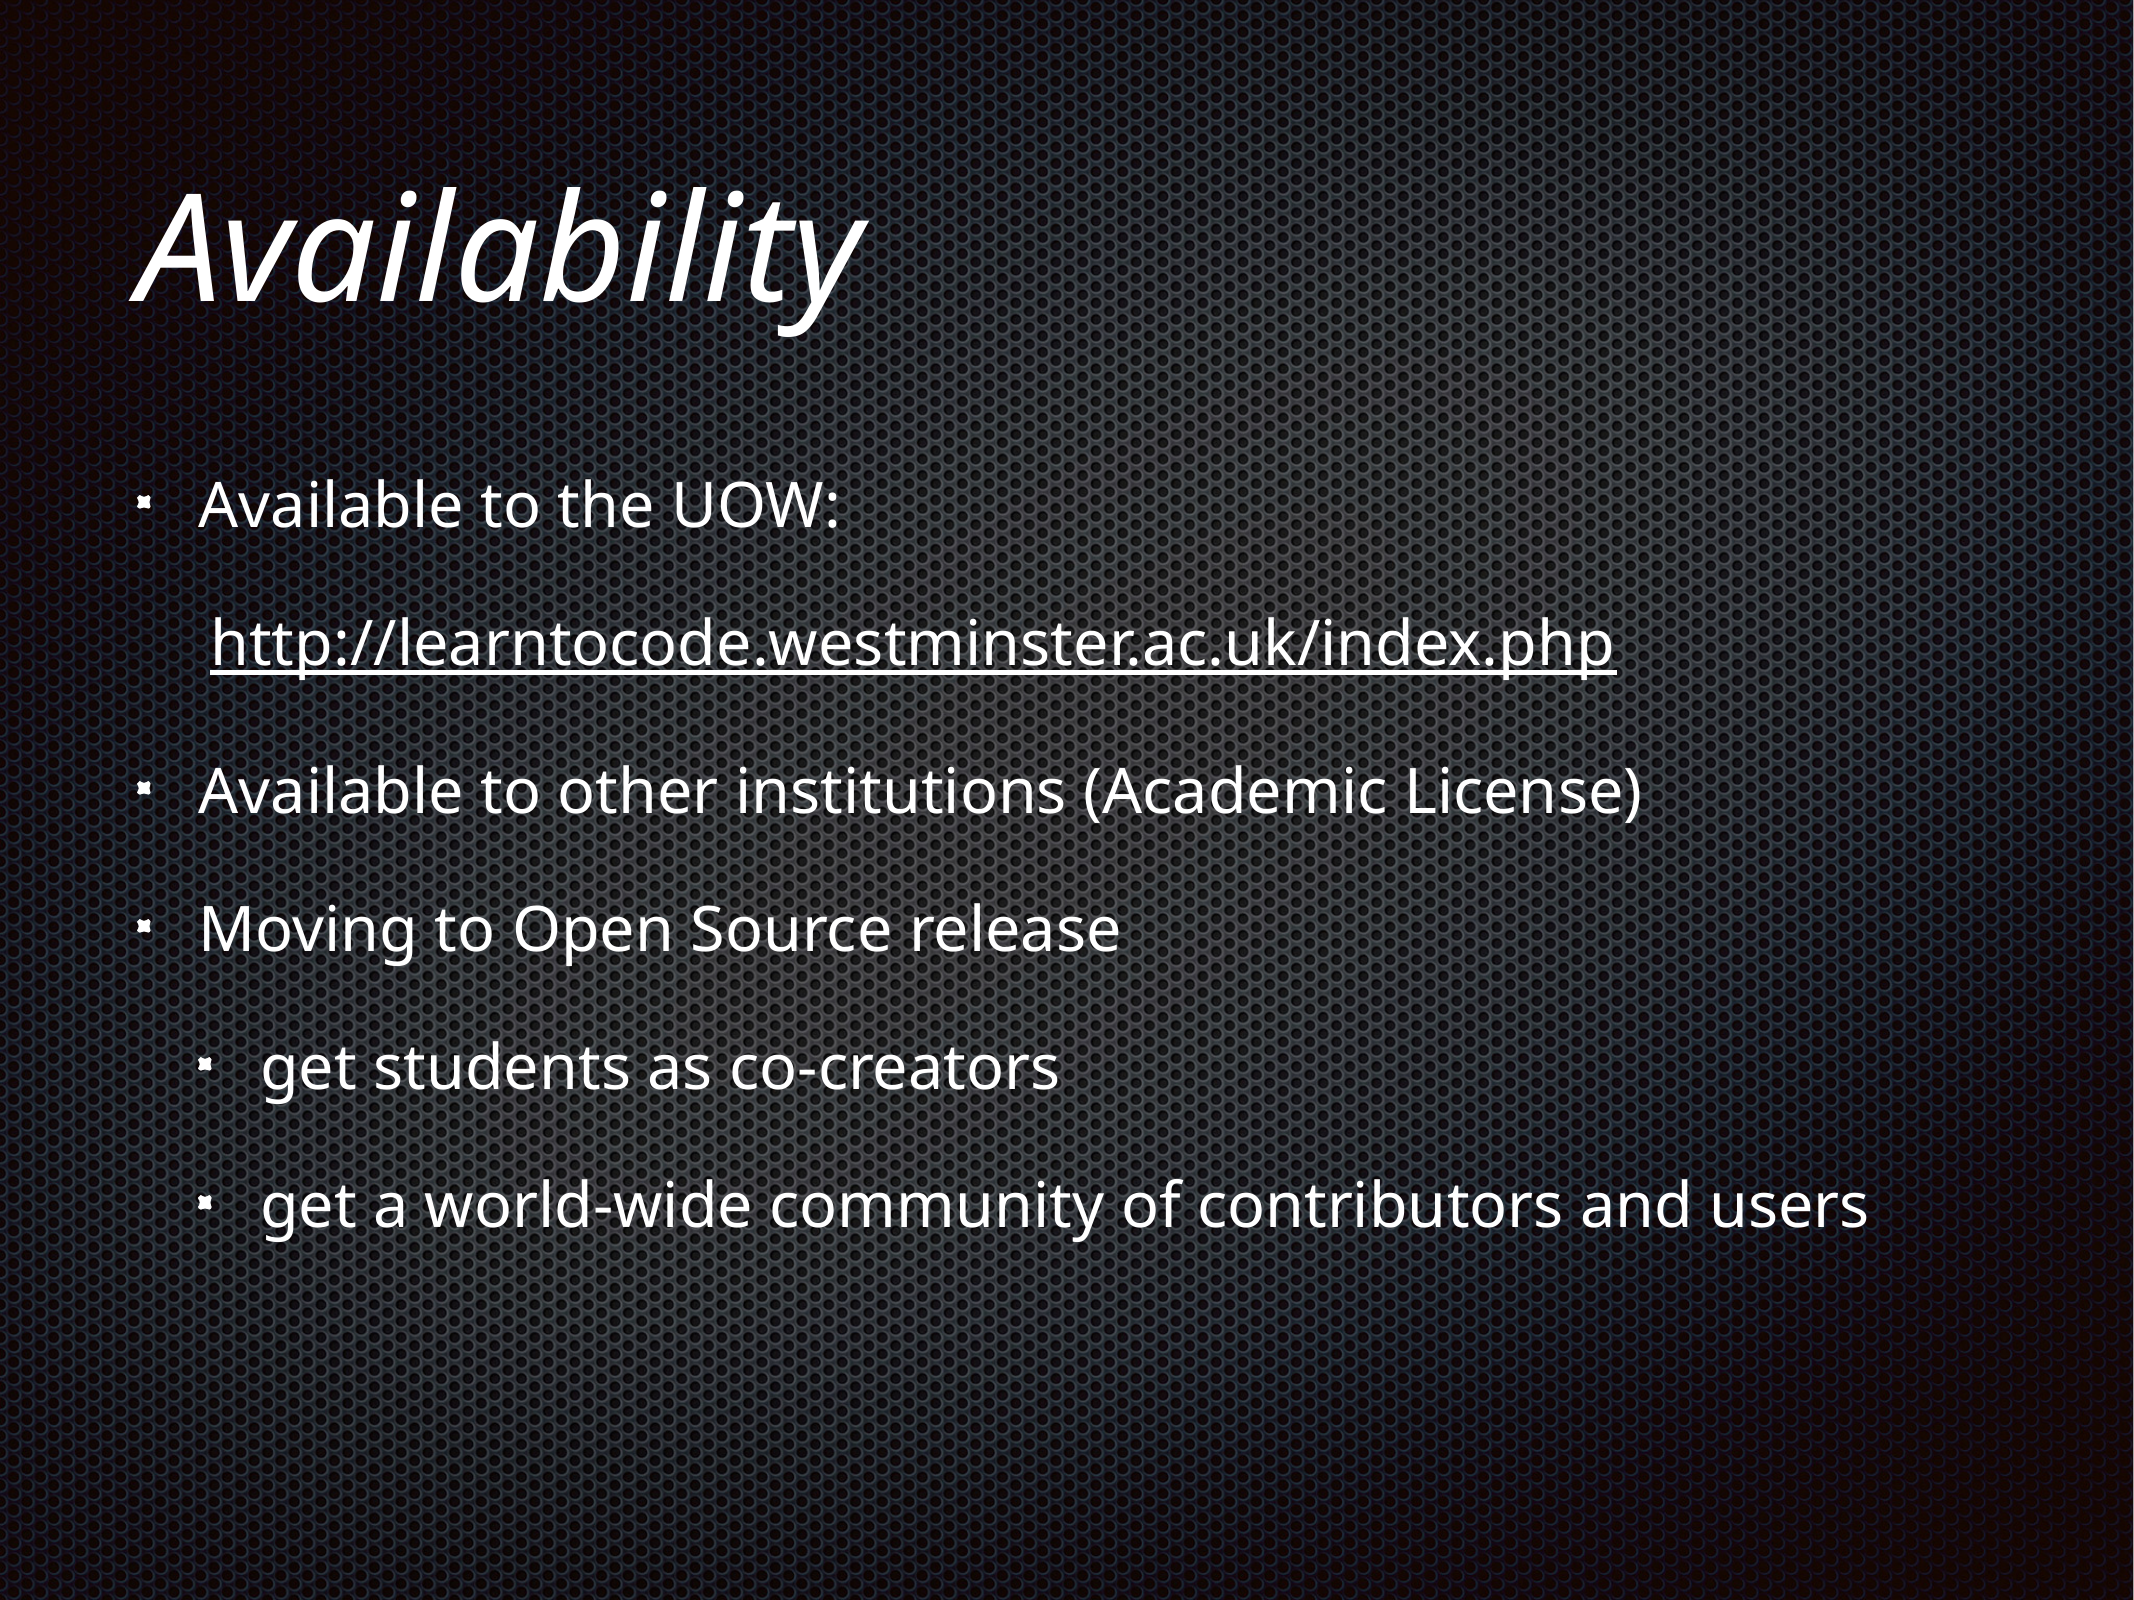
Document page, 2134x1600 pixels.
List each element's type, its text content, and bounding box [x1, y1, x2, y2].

picture [0, 0, 2134, 1600]
list Available to the UOW: http://learntocode.westminster.ac.uk/index.php Available to other institutions (Academic License) Moving to Open Source release get students as co-creators get a world-wide community of contributors and users [128, 395, 2005, 1465]
title Availability [128, 41, 2005, 395]
